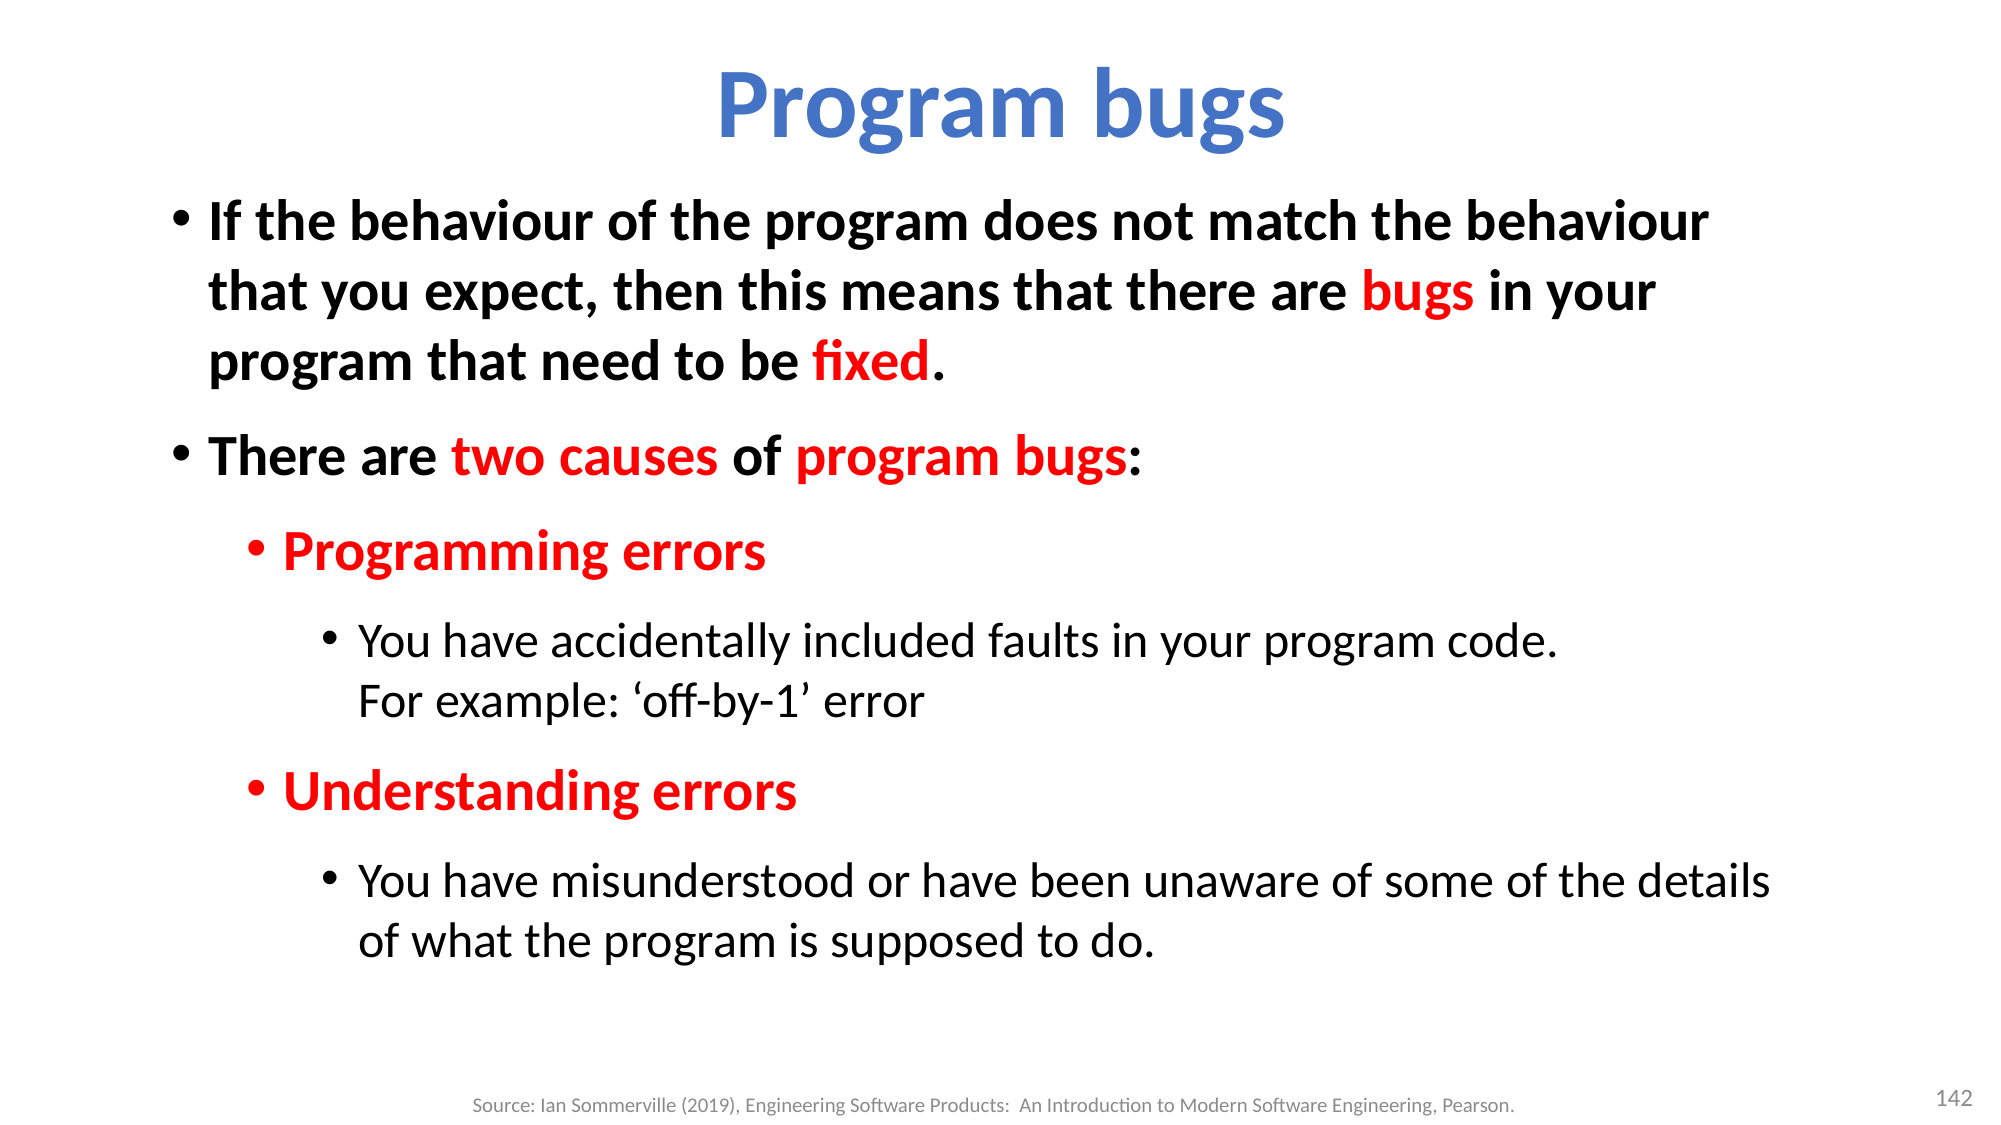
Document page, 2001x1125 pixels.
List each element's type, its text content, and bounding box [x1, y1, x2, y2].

title Program bugs [326, 19, 1677, 175]
slide_number 142 [1830, 1076, 1989, 1116]
footer Source: Ian Sommerville (2019), Engineering Software Products: An Introduction to Modern Software Engineering, Pearson. [350, 1082, 1638, 1125]
list If the behaviour of the program does not match the behaviour that you expect, then this means that there are bugs in your program that need to be fixed. There are two causes of program bugs: Programming errors You have accidentally included faults in your program code. For example: ‘off-by-1’ error Understanding errors You have misunderstood or have been unaware of some of the details of what the program is supposed to do. [156, 174, 1831, 1070]
